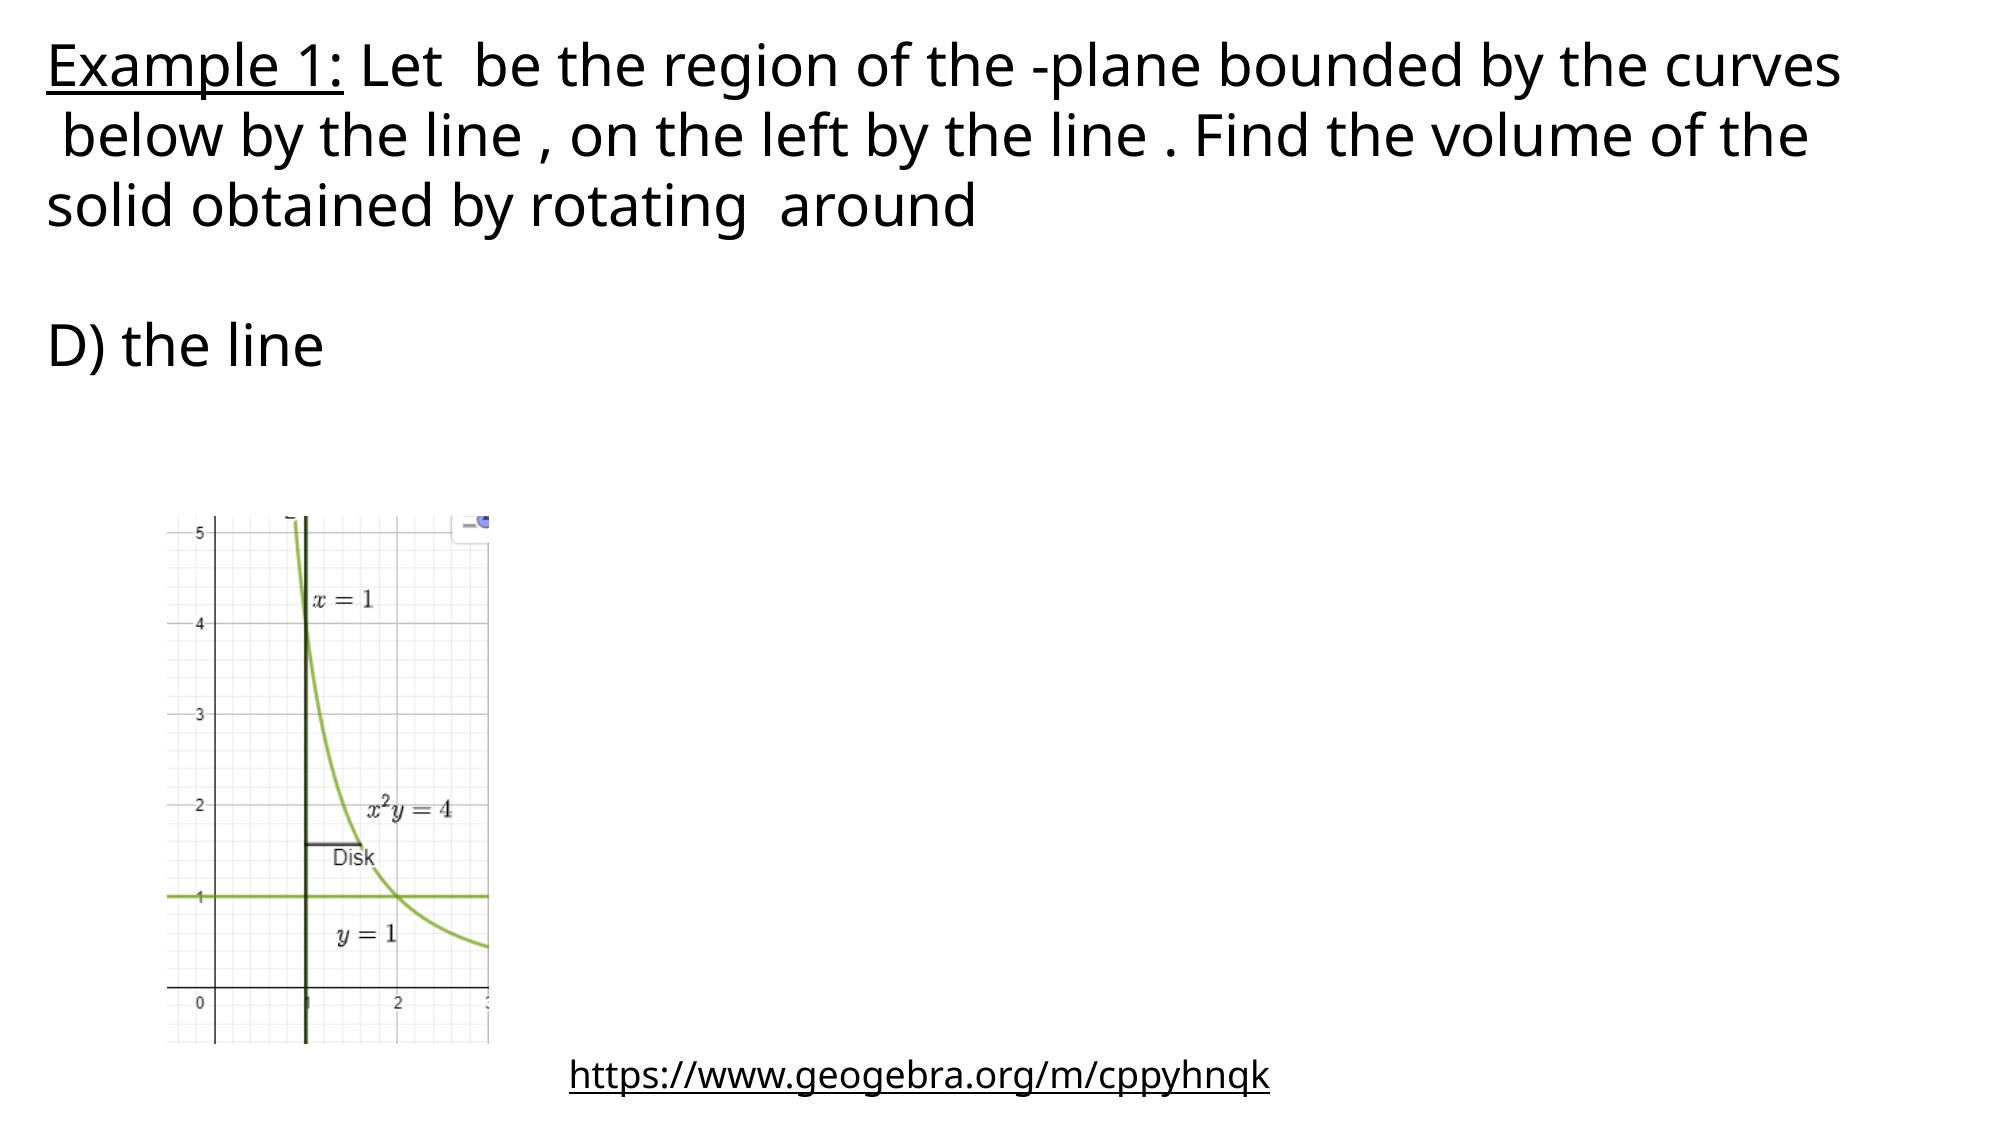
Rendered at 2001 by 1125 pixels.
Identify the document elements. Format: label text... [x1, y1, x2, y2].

picture [167, 515, 489, 1045]
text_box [256, 986, 387, 1033]
text_box https://www.geogebra.org/m/cppyhnqk [553, 1043, 1341, 1110]
